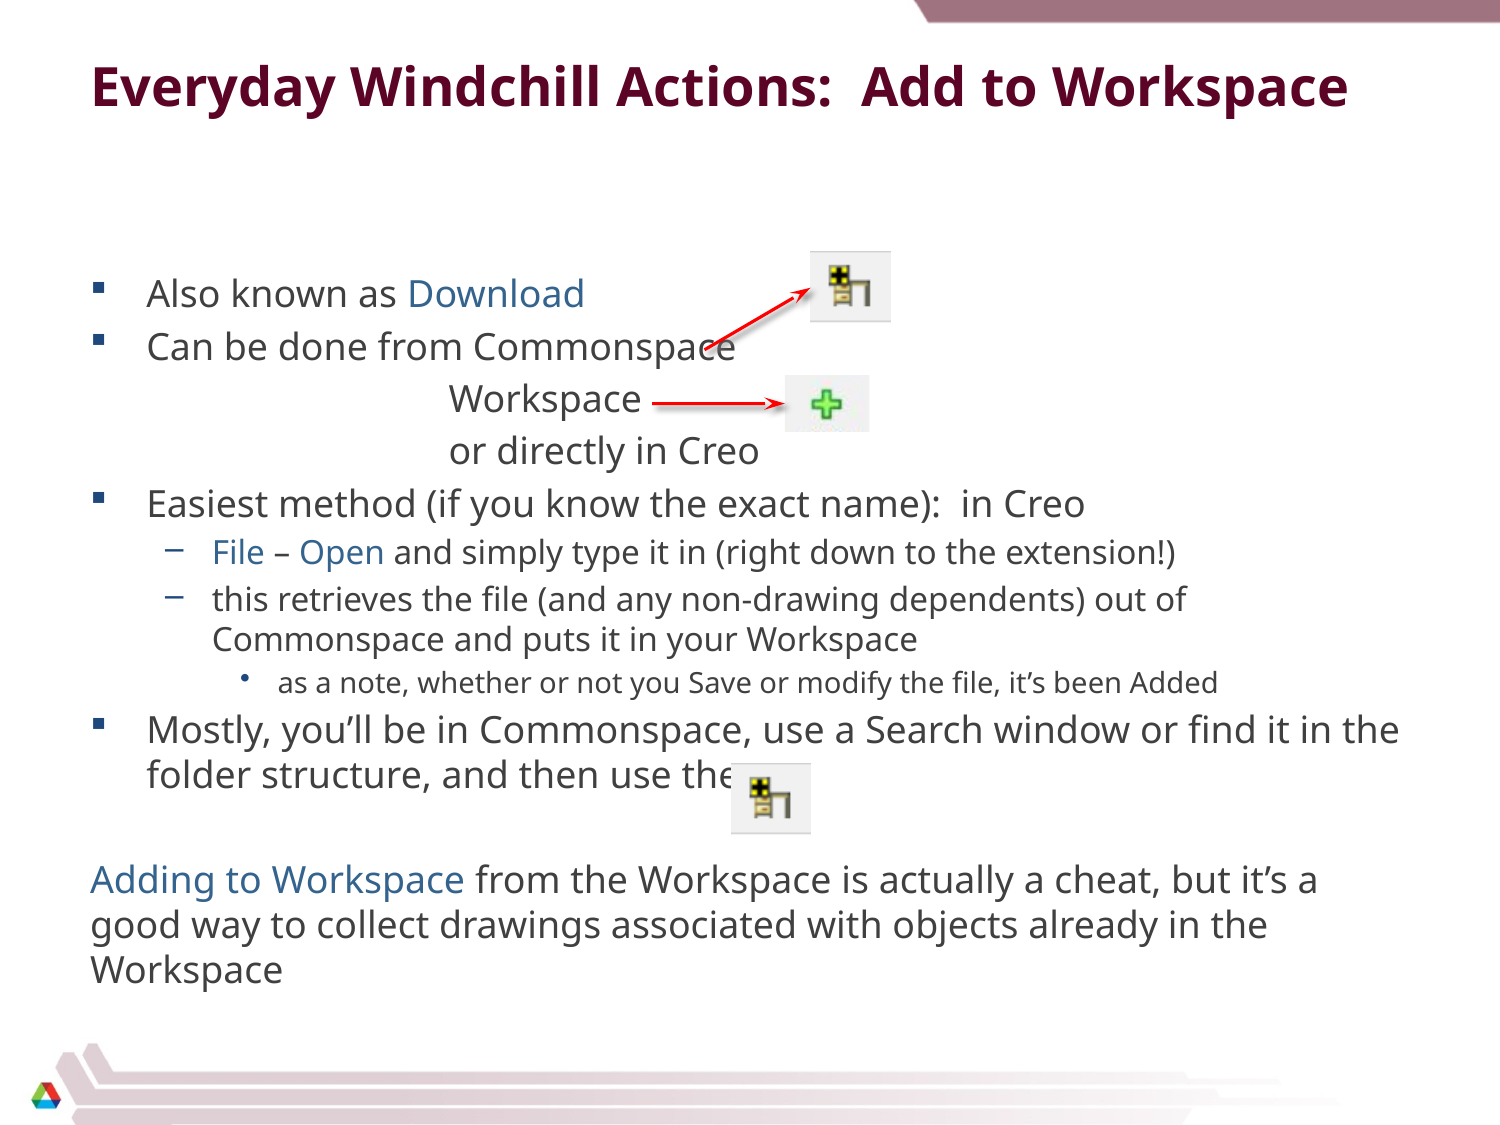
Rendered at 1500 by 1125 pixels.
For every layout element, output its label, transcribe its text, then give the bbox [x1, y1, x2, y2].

picture [810, 251, 891, 324]
picture [730, 763, 811, 836]
picture [784, 375, 870, 432]
picture [0, 1037, 1500, 1125]
picture [0, 0, 1500, 24]
list Also known as Download Can be done from Commonspace Workspace or directly in Creo Easiest method (if you know the exact name): in Creo File – Open and simply type it in (right down to the extension!) this retrieves the file (and any non-drawing dependents) out of Commonspace and puts it in your Workspace as a note, whether or not you Save or modify the file, it’s been Added Mostly, you’ll be in Commonspace, use a Search window or find it in the folder structure, and then use the Adding to Workspace from the Workspace is actually a cheat, but it’s a good way to collect drawings associated with objects already in the Workspace [75, 262, 1425, 1005]
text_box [704, 287, 811, 351]
title Everyday Windchill Actions: Add to Workspace [75, 45, 1425, 233]
